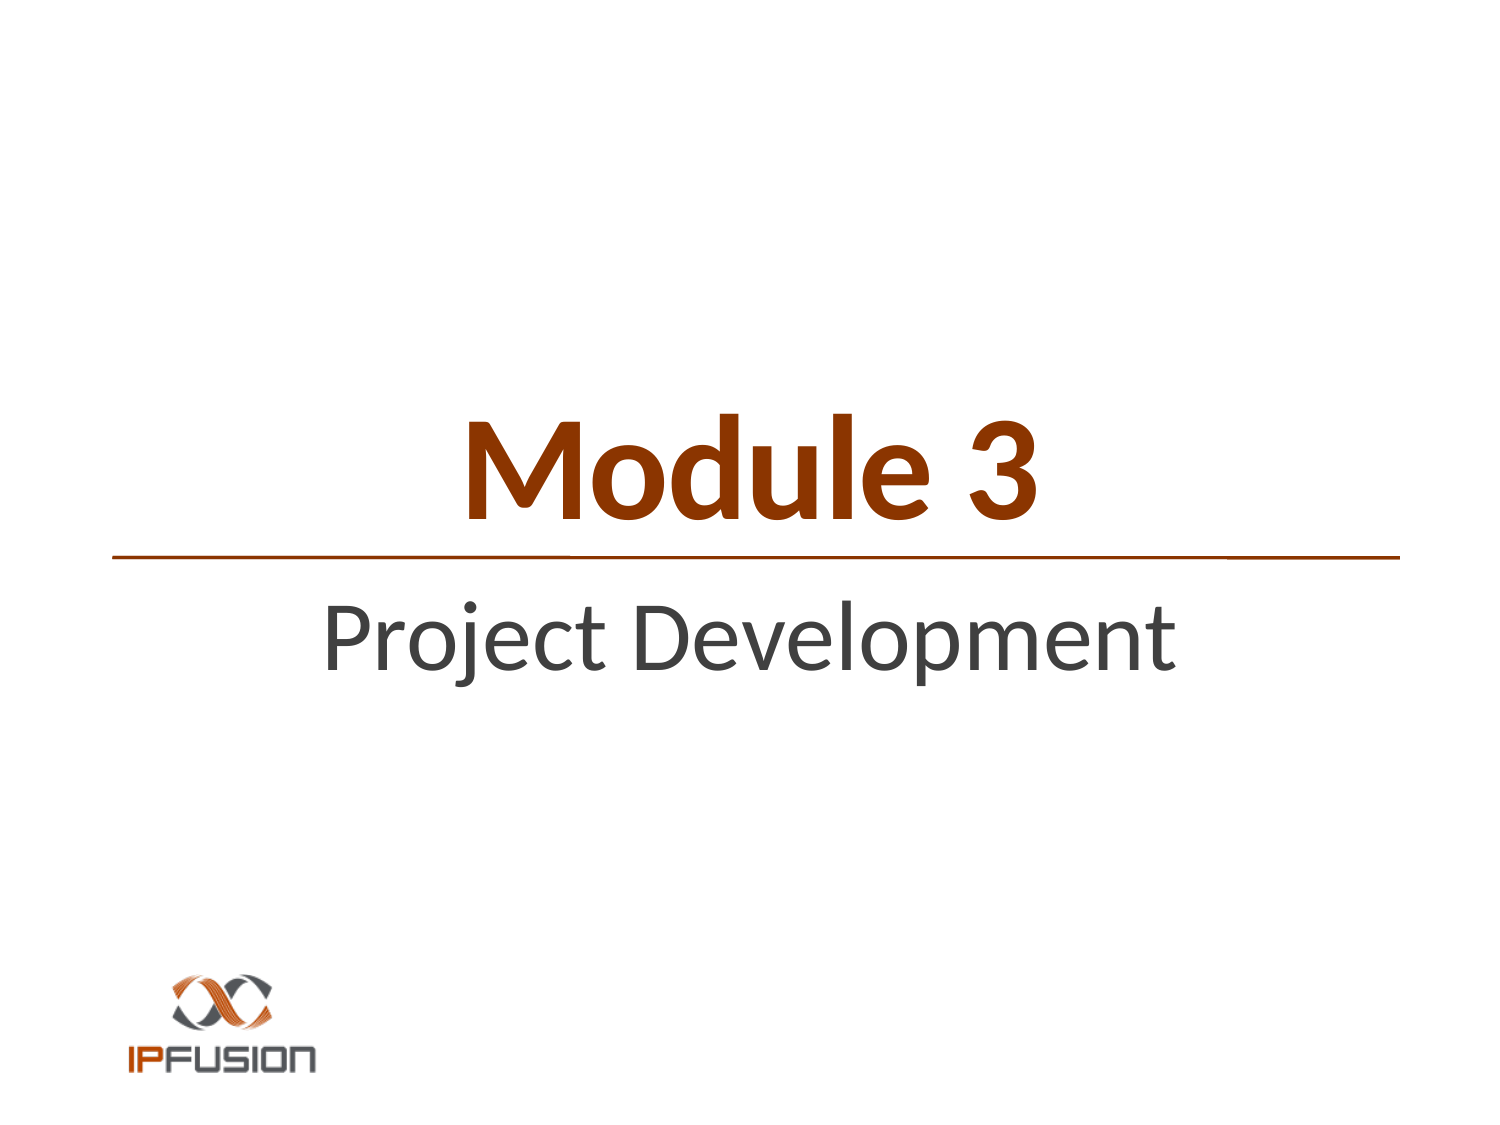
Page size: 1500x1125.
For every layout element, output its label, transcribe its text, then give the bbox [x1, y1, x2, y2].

title Module 3 [275, 240, 1225, 557]
picture [112, 974, 332, 1073]
subtitle Project Development [200, 562, 1300, 851]
